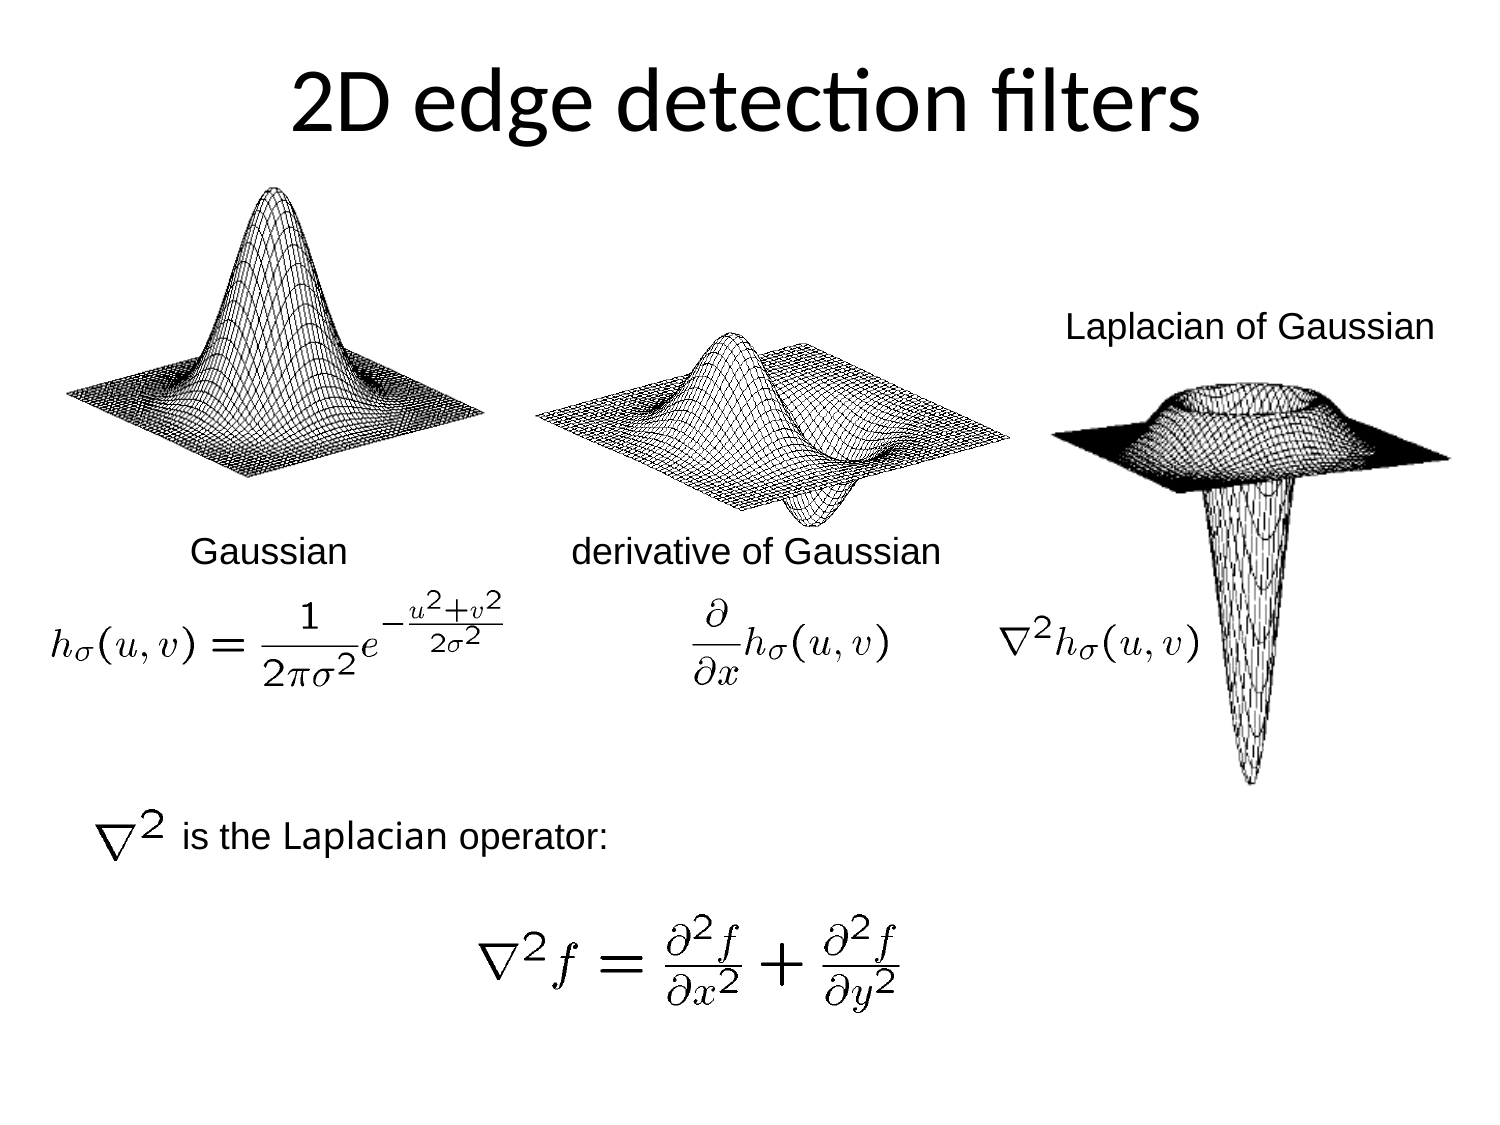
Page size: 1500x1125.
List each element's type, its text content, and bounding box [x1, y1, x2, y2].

picture [51, 588, 503, 688]
text_box Gaussian [183, 527, 355, 573]
picture [692, 598, 888, 686]
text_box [93, 806, 1390, 1014]
text_box derivative of Gaussian [564, 546, 949, 573]
picture [49, 174, 499, 491]
picture [524, 321, 998, 538]
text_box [998, 302, 1463, 801]
title 2D edge detection filters [75, 1, 1425, 189]
